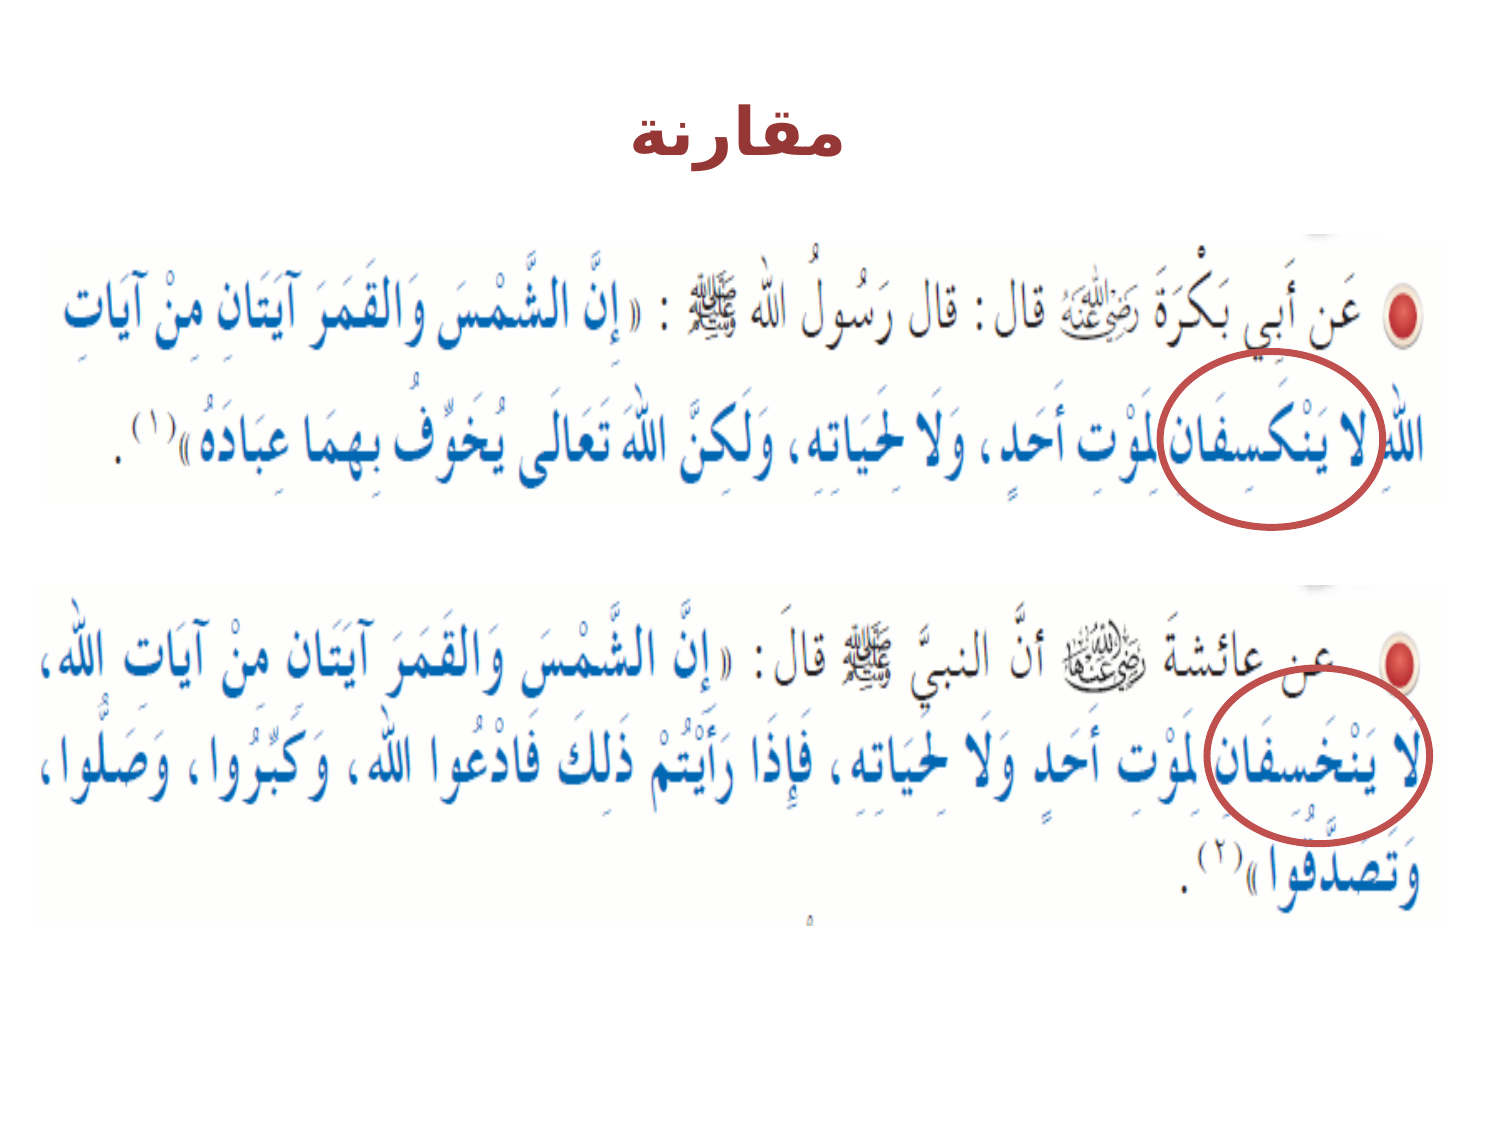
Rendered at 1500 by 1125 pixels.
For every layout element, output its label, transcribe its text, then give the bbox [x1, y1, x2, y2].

text_box [1210, 517, 1333, 531]
picture [46, 234, 1442, 505]
picture [34, 585, 1442, 927]
text_box مقارنة [421, 70, 1055, 188]
